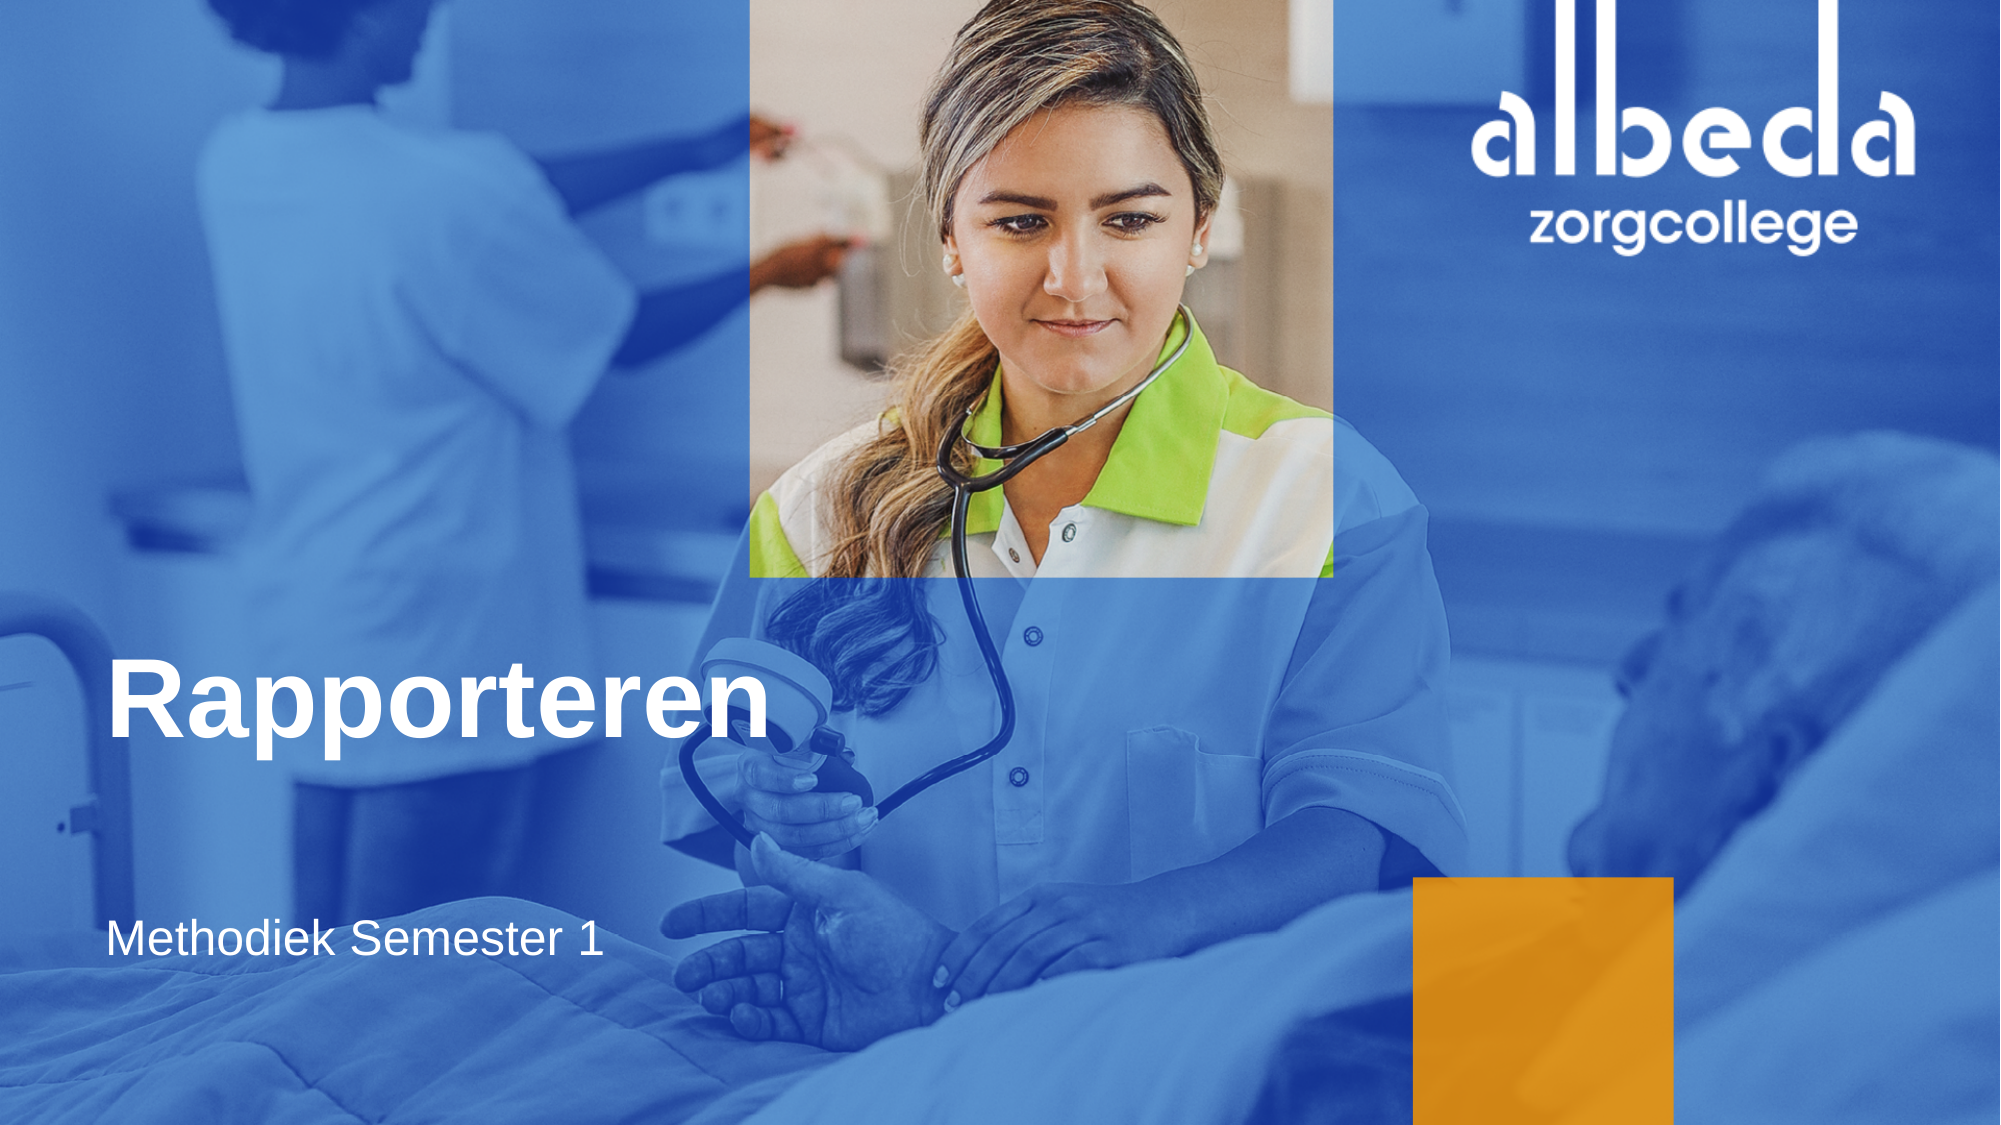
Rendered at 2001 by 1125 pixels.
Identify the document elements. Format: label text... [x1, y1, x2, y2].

list Methodiek Semester 1 [90, 905, 1194, 1094]
list Rapporteren [90, 633, 1194, 847]
picture [0, 0, 2000, 1125]
